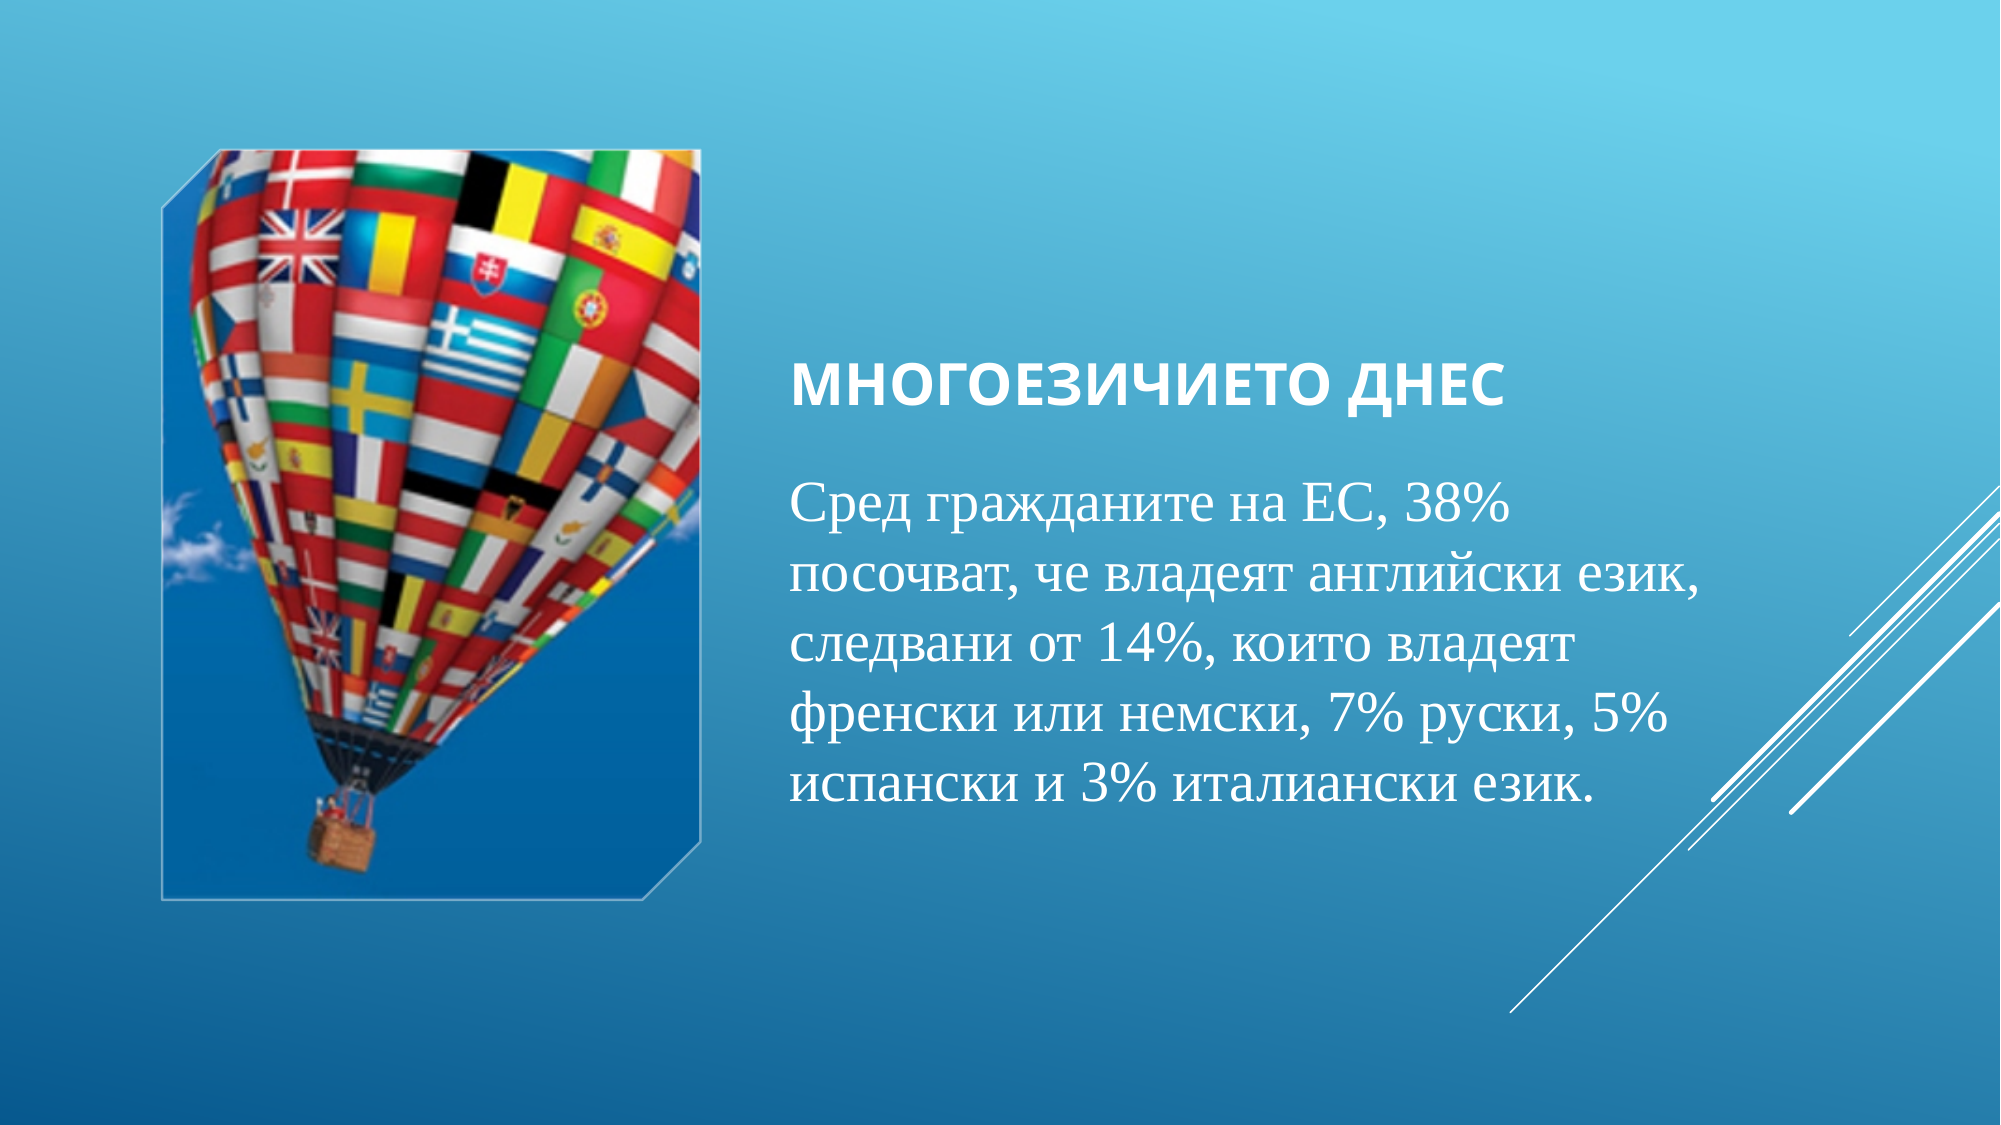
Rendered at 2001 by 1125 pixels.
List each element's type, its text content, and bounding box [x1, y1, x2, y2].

picture [161, 149, 701, 901]
title Многоезичието днес [774, 237, 1763, 425]
list Сред гражданите на ЕС, 38% посочват, че владеят английски език, следвани от 14%, които владеят френски или немски, 7% руски, 5% испански и 3% италиански език. [774, 455, 1763, 792]
